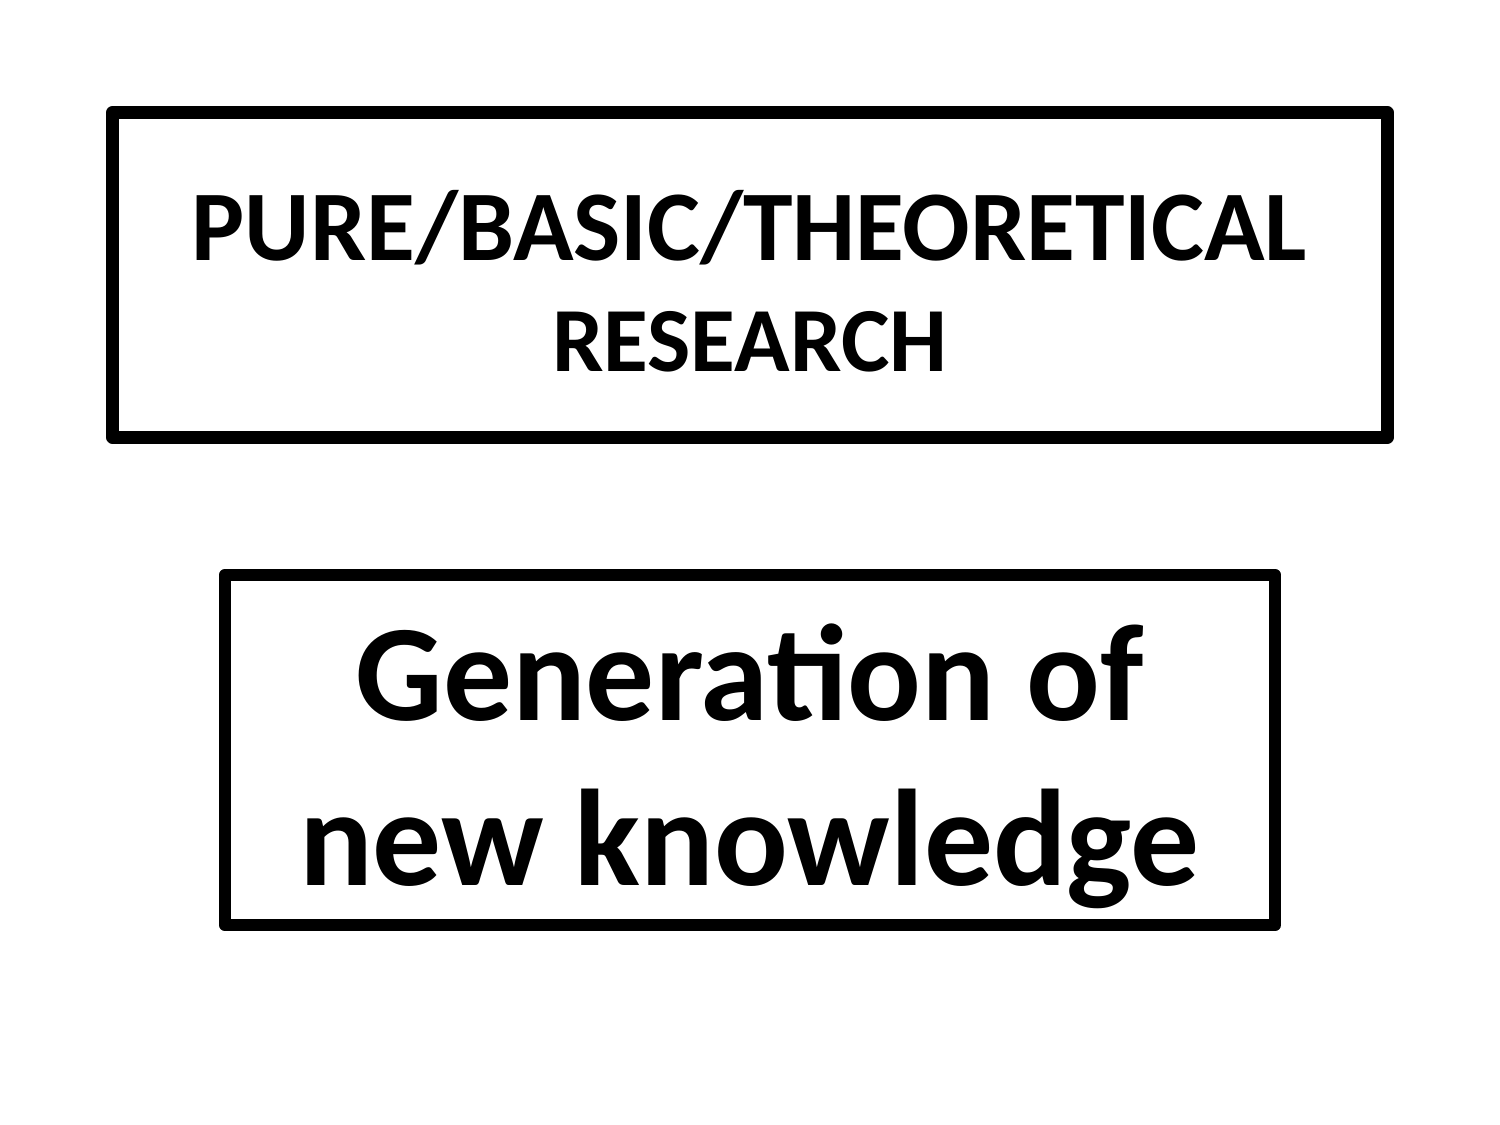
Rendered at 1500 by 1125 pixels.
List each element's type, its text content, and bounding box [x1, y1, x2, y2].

subtitle Generation of new knowledge [225, 575, 1275, 925]
title PURE/BASIC/THEORETICAL RESEARCH [112, 112, 1388, 438]
